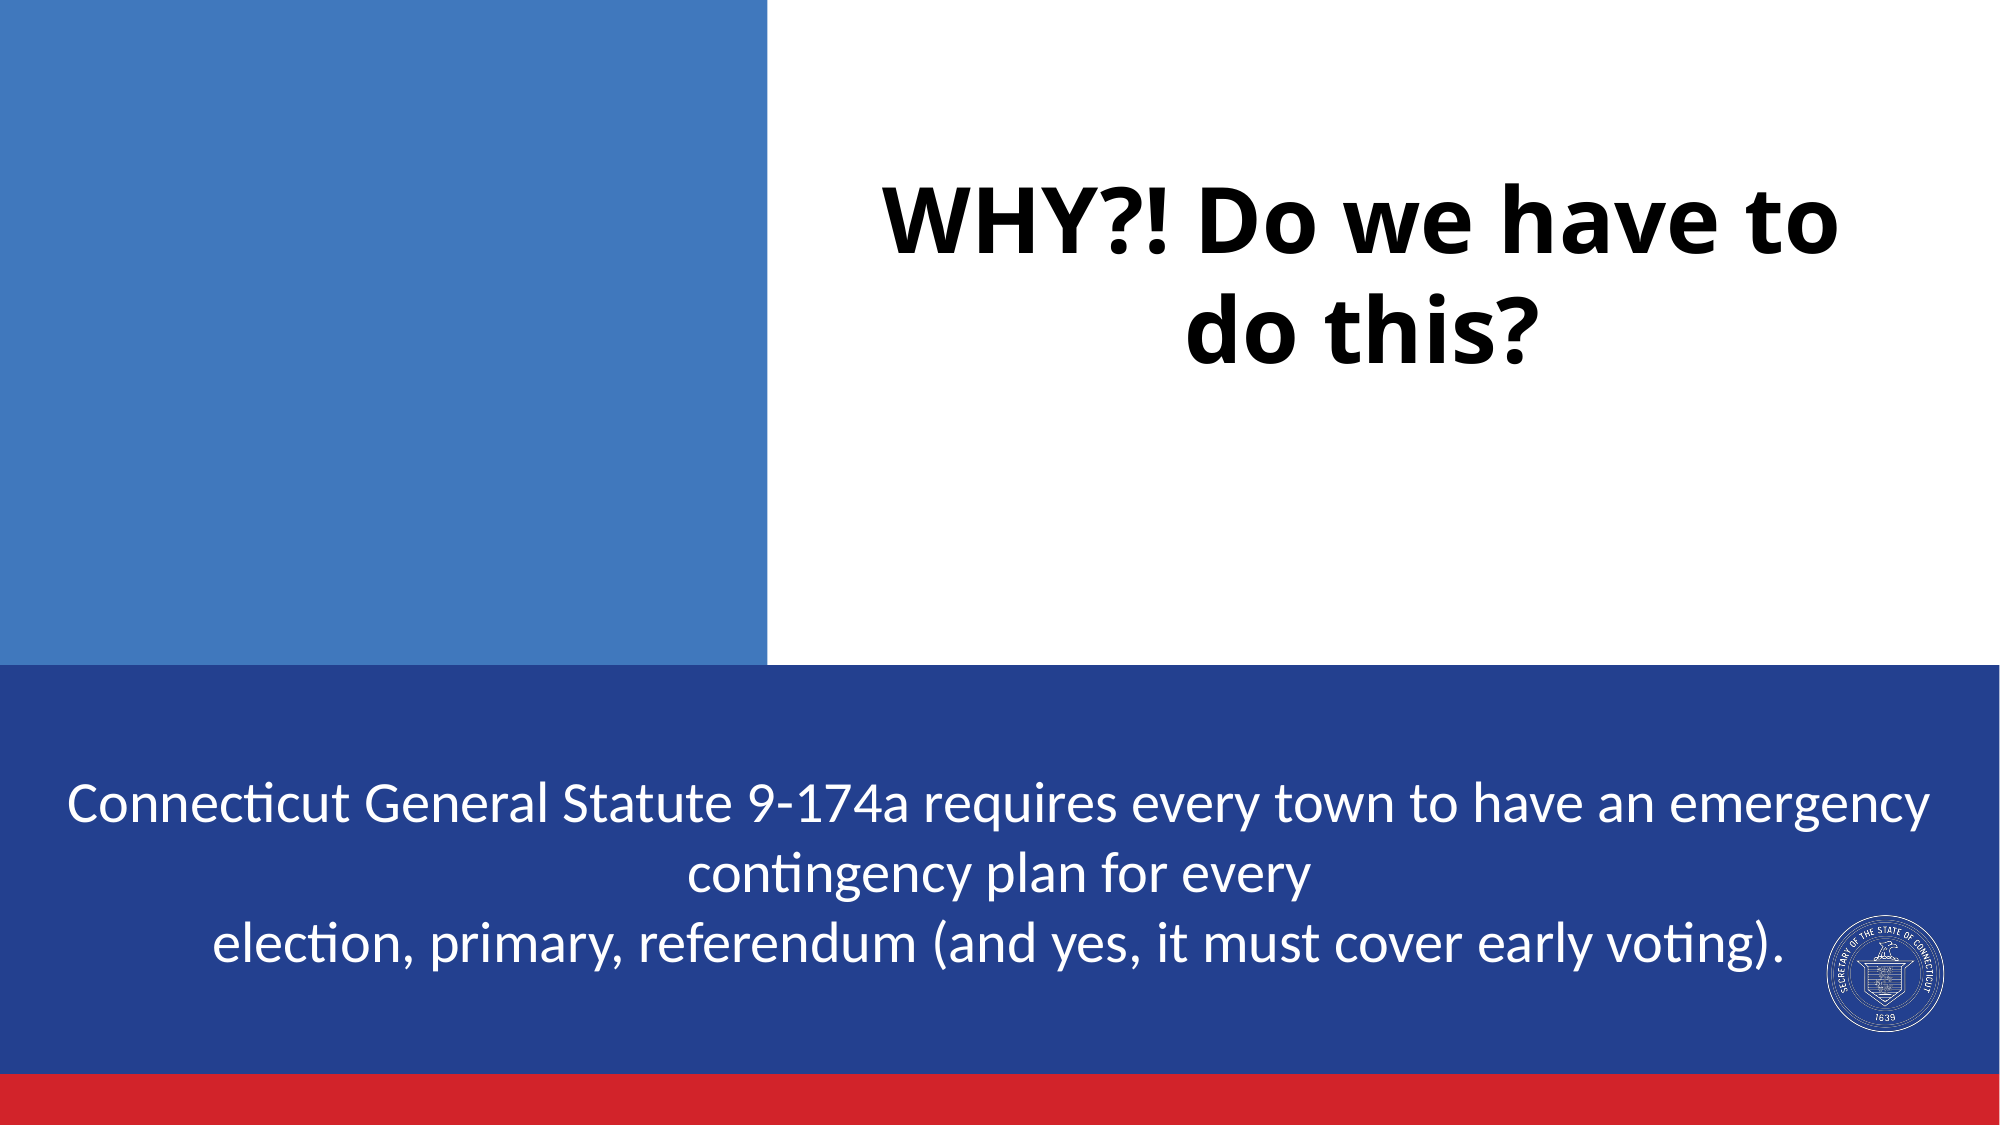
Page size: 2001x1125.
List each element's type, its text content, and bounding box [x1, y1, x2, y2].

text_box [0, 1073, 2000, 1125]
text_box [0, 0, 768, 664]
text_box Connecticut General Statute 9-174a requires every town to have an emergency contingency plan for every election, primary, referendum (and yes, it must cover early voting). [0, 664, 2000, 1073]
picture [1823, 898, 1960, 1036]
text_box WHY?! Do we have to do this? [817, 154, 1908, 390]
